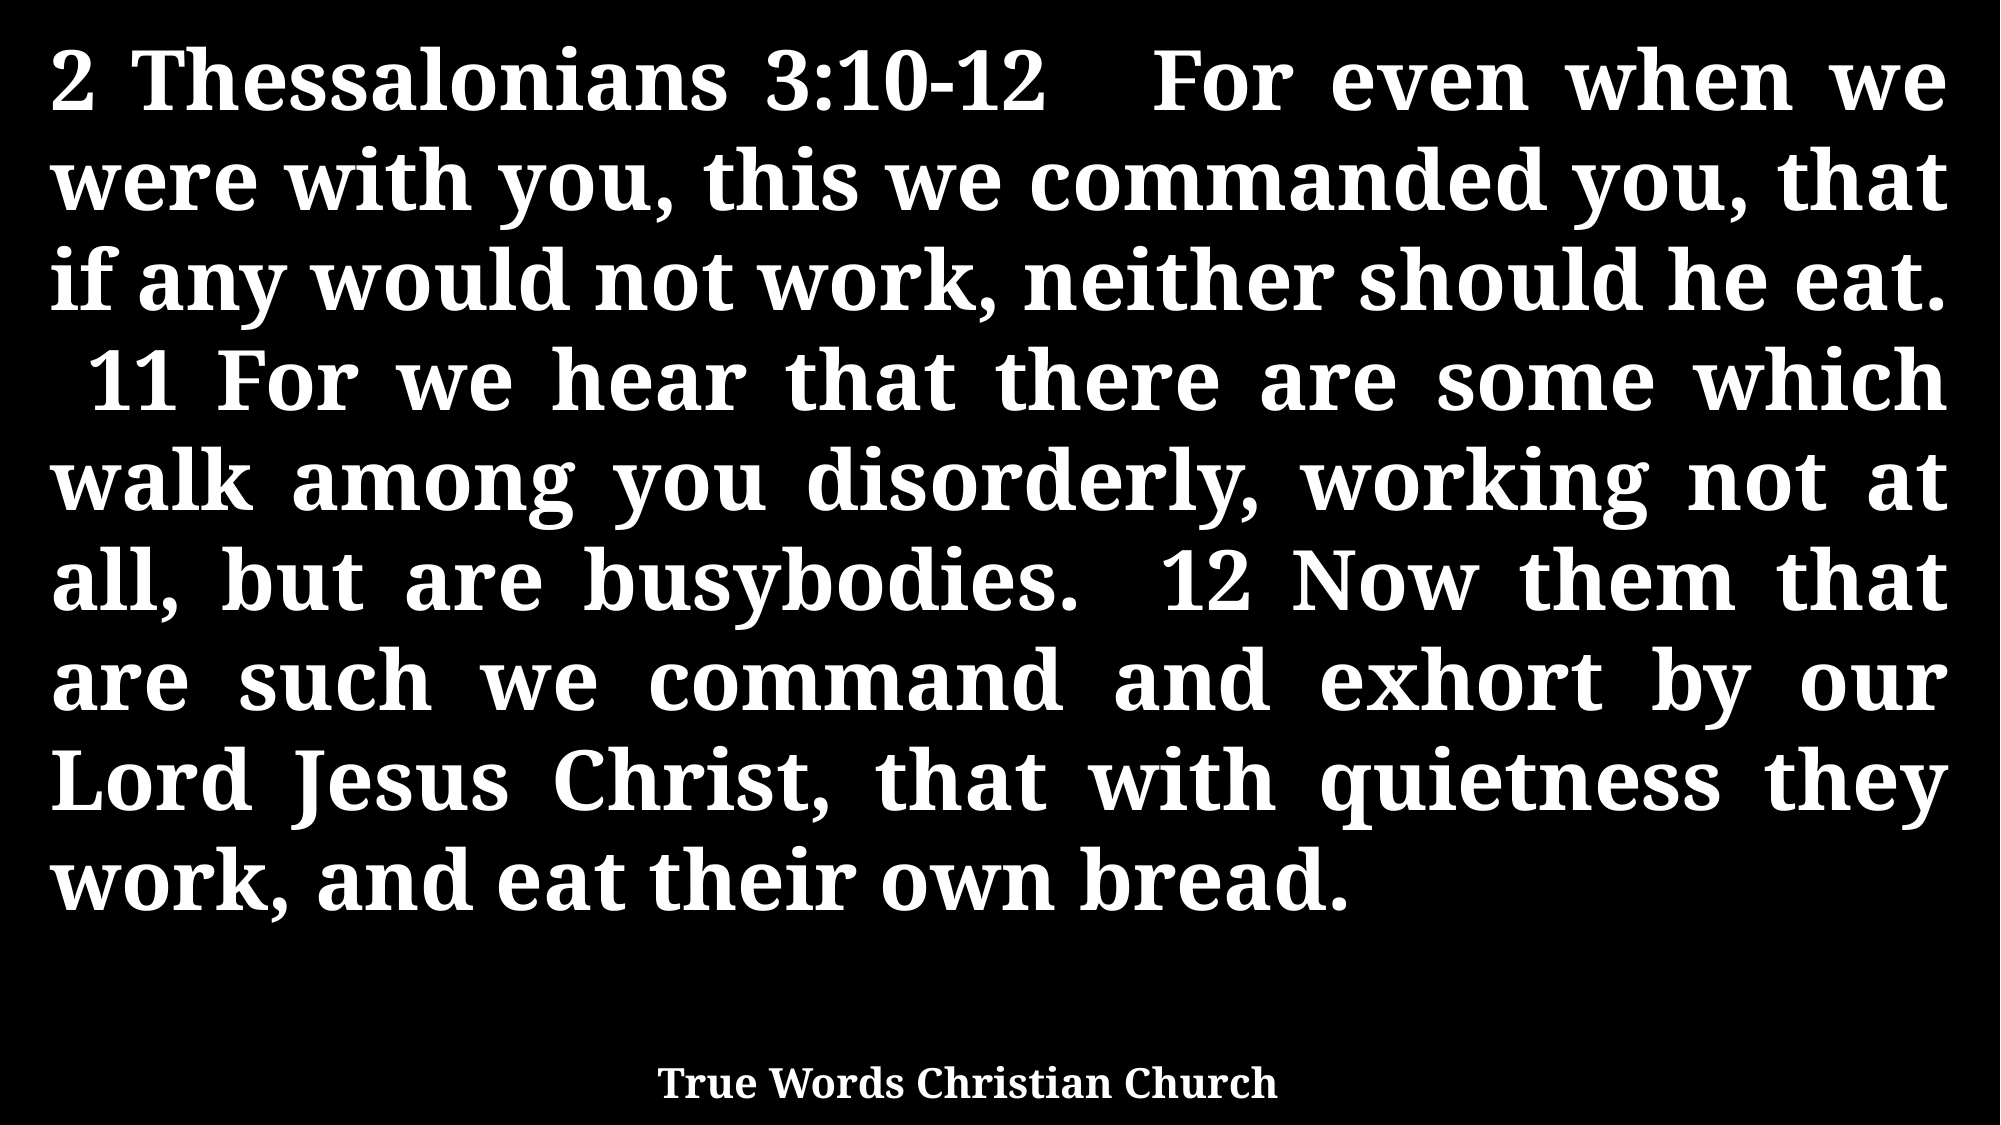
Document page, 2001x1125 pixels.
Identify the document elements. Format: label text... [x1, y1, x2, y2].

text_box True Words Christian Church [642, 1049, 1294, 1114]
text_box 2 Thessalonians 3:10-12 For even when we were with you, this we commanded you, that if any would not work, neither should he eat. 11 For we hear that there are some which walk among you disorderly, working not at all, but are busybodies. 12 Now them that are such we command and exhort by our Lord Jesus Christ, that with quietness they work, and eat their own bread. [35, 20, 1965, 935]
